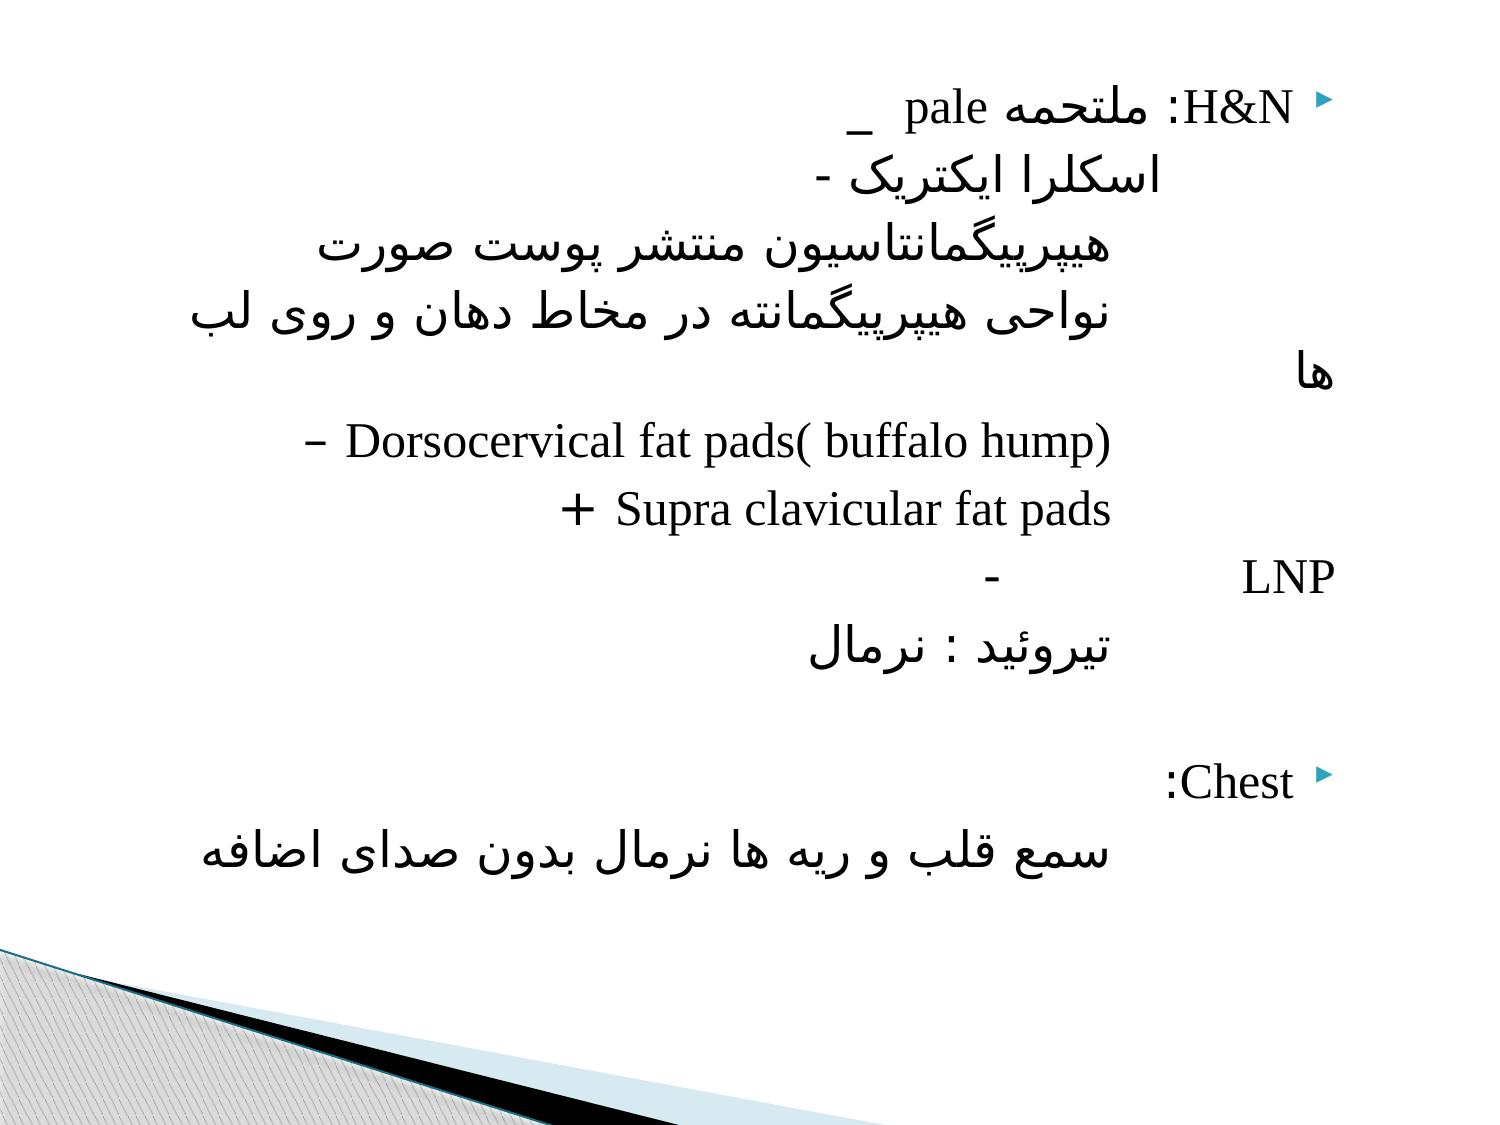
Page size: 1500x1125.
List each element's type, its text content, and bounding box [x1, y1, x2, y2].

list H&N: ملتحمه pale _ اسکلرا ایکتریک - هیپرپیگمانتاسیون منتشر پوست صورت نواحی هیپرپیگمانته در مخاط دهان و روی لب ها Dorsocervical fat pads( buffalo hump) – Supra clavicular fat pads + LNP - تیروئید : نرمال Chest: سمع قلب و ریه ها نرمال بدون صدای اضافه [135, 66, 1369, 941]
